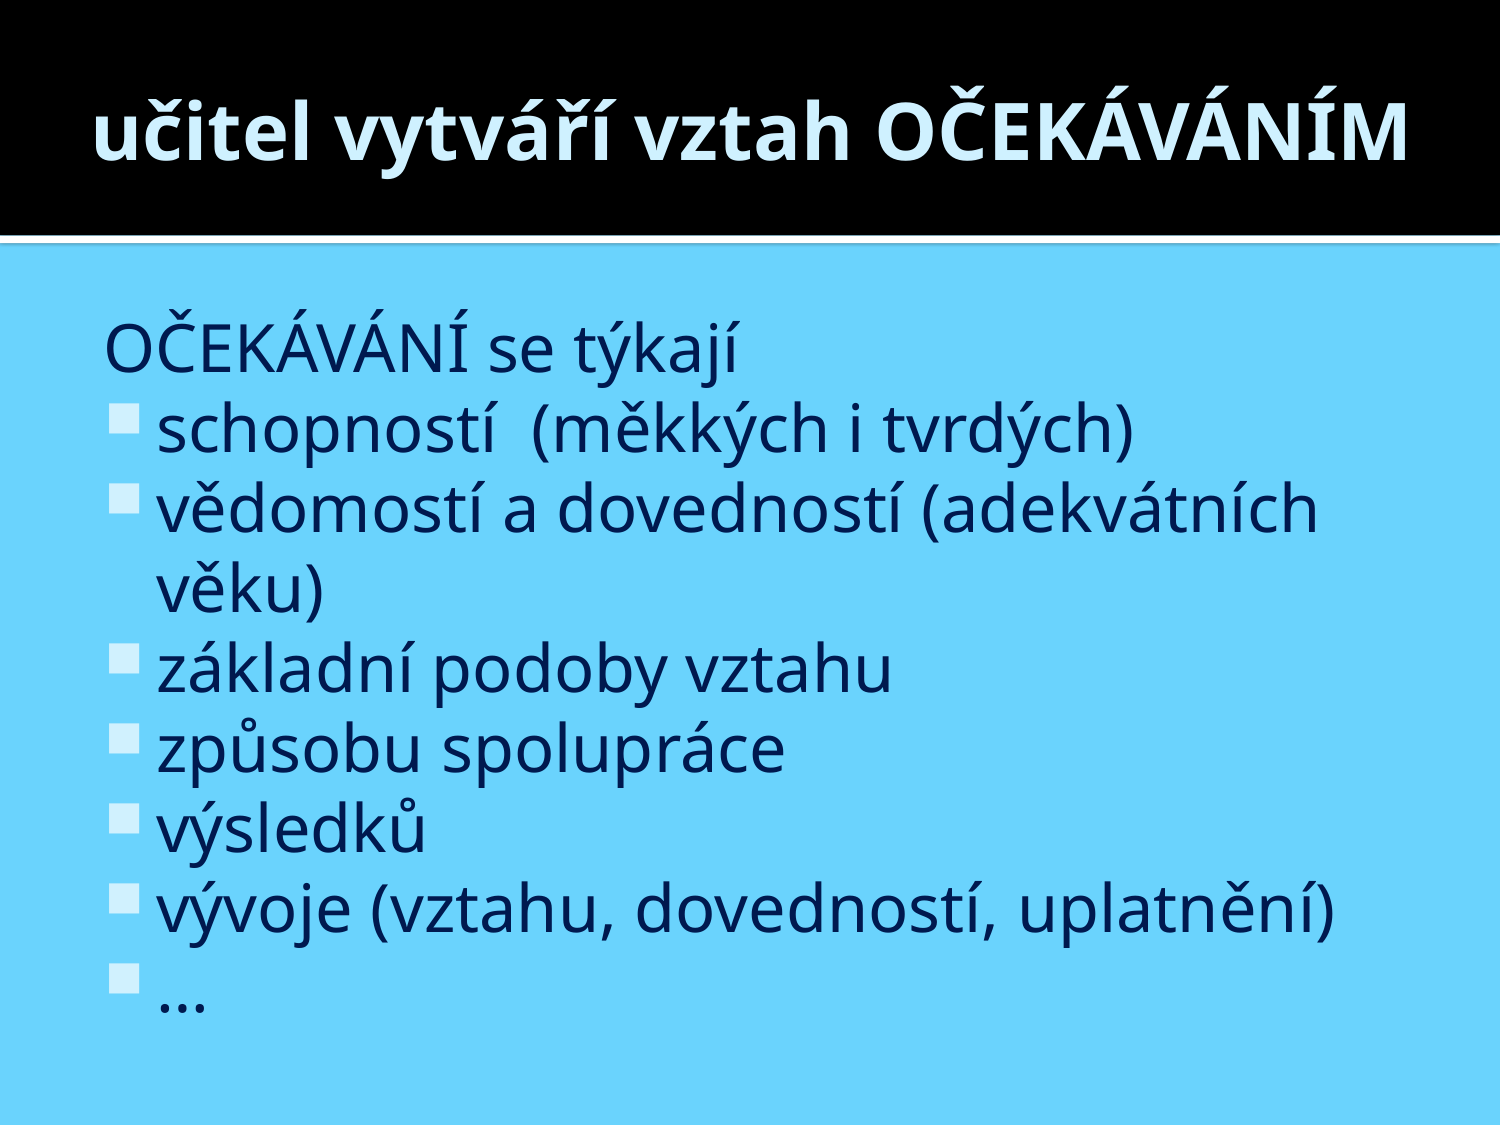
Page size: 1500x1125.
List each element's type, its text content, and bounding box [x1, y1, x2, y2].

list OČEKÁVÁNÍ se týkají schopností (měkkých i tvrdých) vědomostí a dovedností (adekvátních věku) základní podoby vztahu způsobu spolupráce výsledků vývoje (vztahu, dovedností, uplatnění) … [75, 291, 1425, 1050]
title učitel vytváří vztah OČEKÁVÁNÍM [75, 25, 1425, 231]
